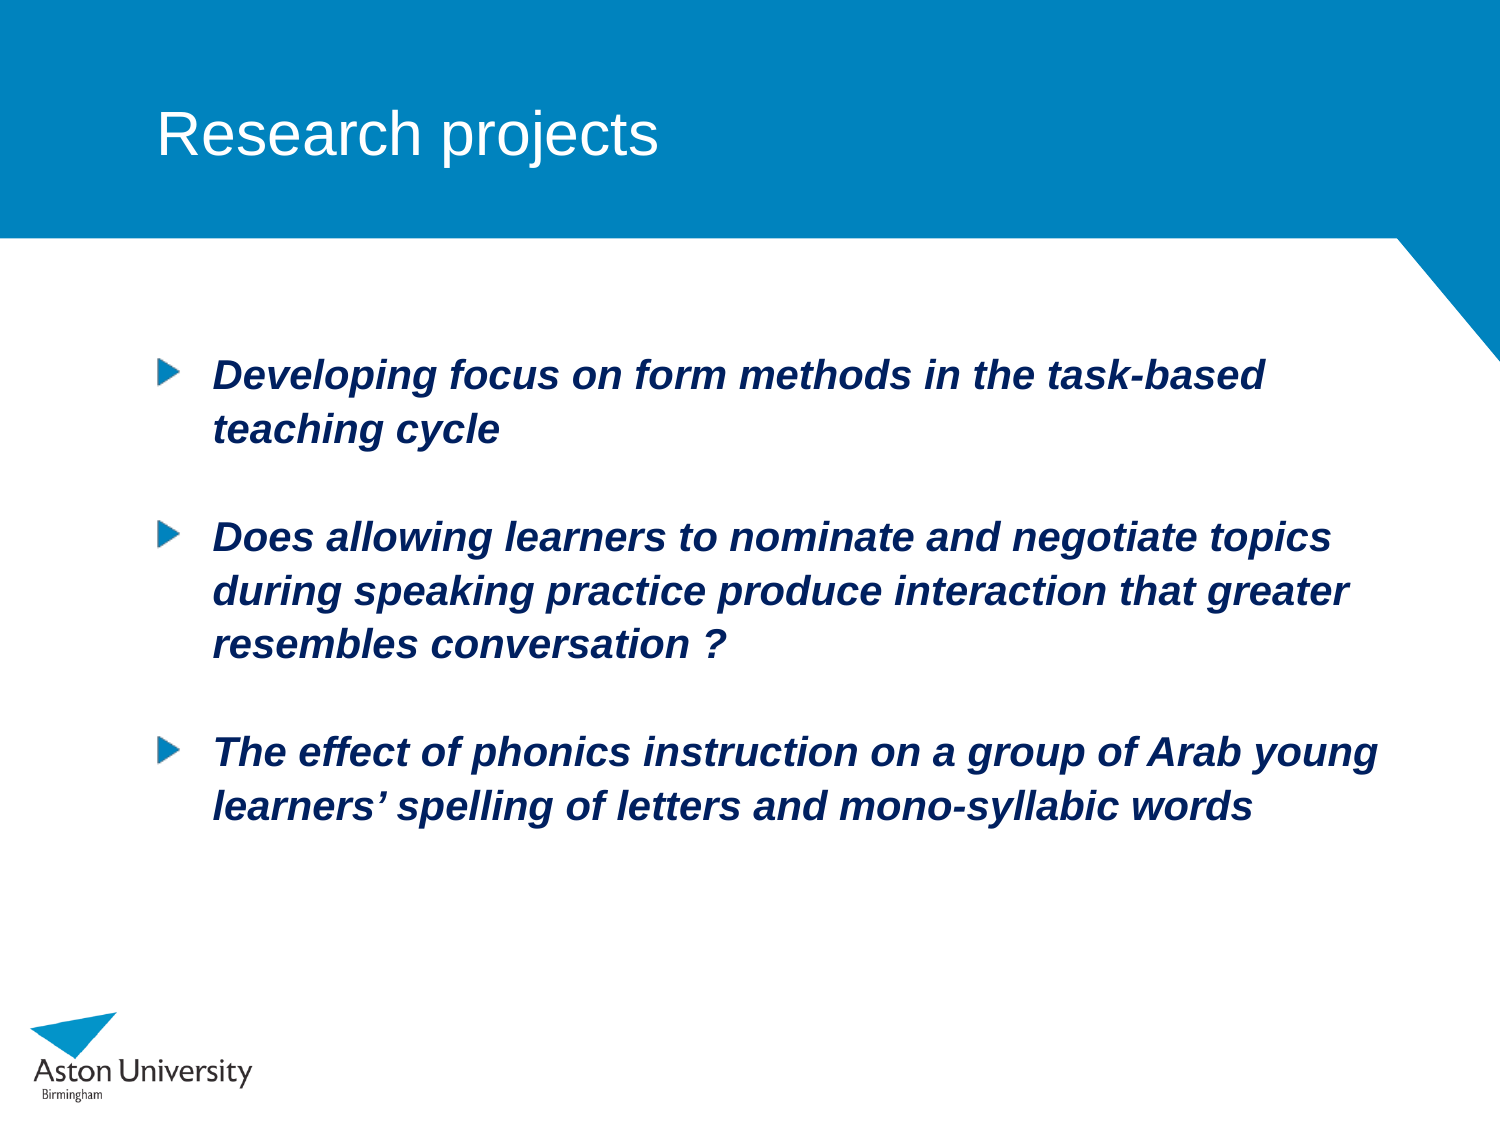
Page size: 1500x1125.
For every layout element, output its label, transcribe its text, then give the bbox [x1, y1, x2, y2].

list Developing focus on form methods in the task-based teaching cycle Does allowing learners to nominate and negotiate topics during speaking practice produce interaction that greater resembles conversation ? The effect of phonics instruction on a group of Arab young learners’ spelling of letters and mono-syllabic words [156, 343, 1398, 1004]
title Research projects [156, 92, 1398, 177]
picture [156, 357, 186, 387]
picture [156, 519, 186, 549]
picture [156, 735, 186, 765]
picture [28, 1011, 253, 1103]
